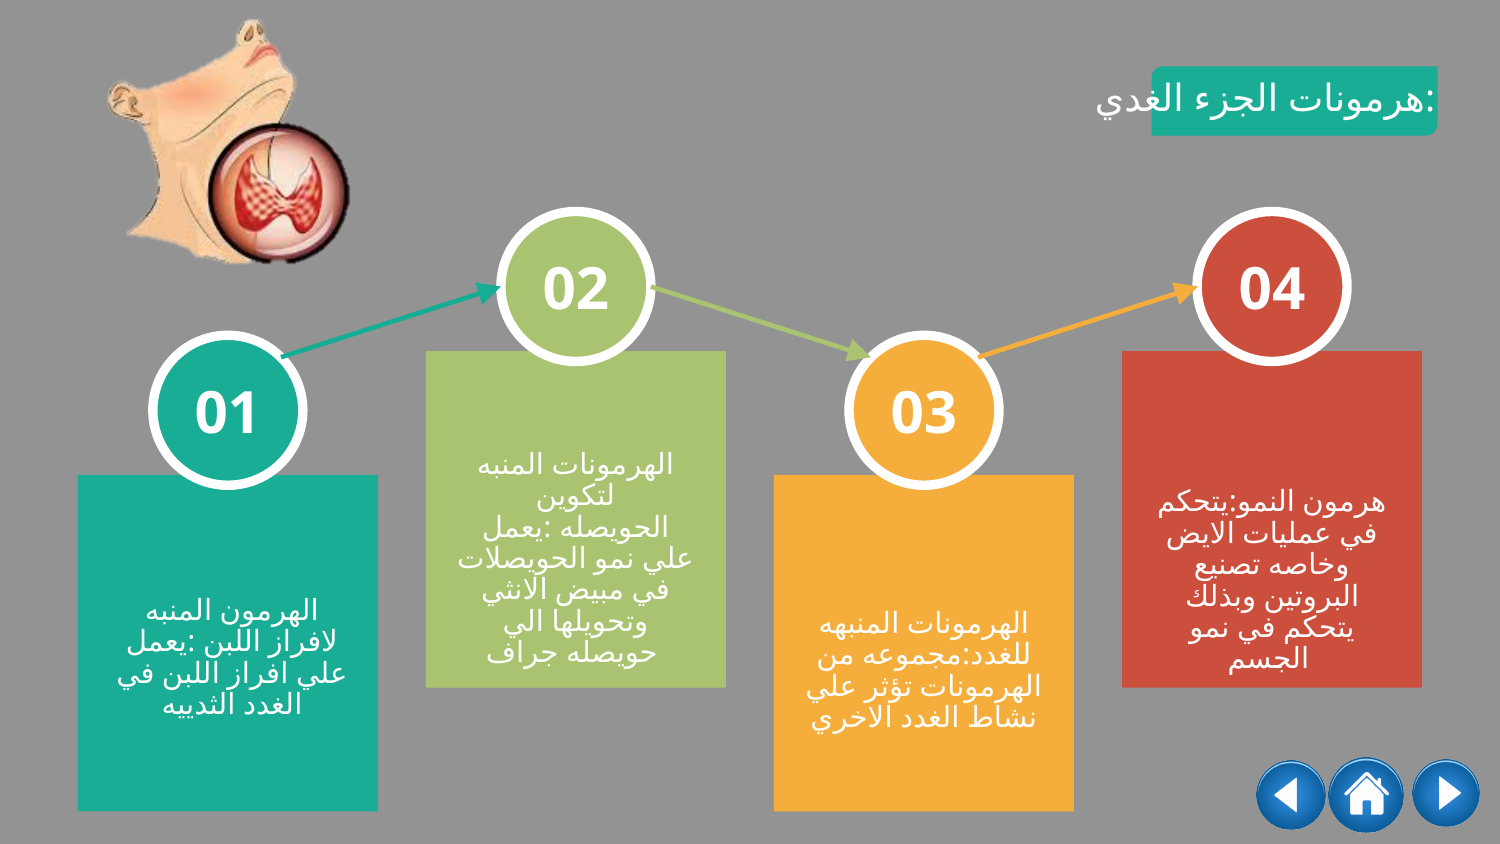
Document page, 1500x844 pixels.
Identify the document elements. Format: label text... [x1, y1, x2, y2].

text_box 03 [846, 333, 1002, 488]
text_box الهرمون المنبه لافراز اللبن :يعمل علي افراز اللبن في الغدد الثدييه [111, 595, 353, 721]
text_box 04 [1195, 209, 1350, 364]
text_box الهرمونات المنبهه للغدد:مجموعه من الهرمونات تؤثر علي نشاط الغدد الاخري [803, 608, 1045, 734]
picture [1412, 759, 1481, 828]
text_box 01 [150, 333, 305, 488]
text_box [424, 349, 728, 690]
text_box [650, 286, 872, 358]
text_box 02 [498, 209, 653, 364]
text_box [1436, 64, 1440, 134]
text_box [1120, 349, 1424, 690]
picture [13, 9, 485, 273]
picture [1256, 760, 1326, 830]
text_box هرمون النمو:يتحكم في عمليات الايض وخاصه تصنيع البروتين وبذلك يتحكم في نمو الجسم [1151, 486, 1393, 676]
text_box الهرمونات المنبه لتكوين الحويصله :يعمل علي نمو الحويصلات في مبيض الانثي وتحويلها الي حويصله جراف [454, 449, 697, 669]
title هرمونات الجزء الغدي: [490, 55, 1436, 138]
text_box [977, 286, 1199, 358]
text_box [280, 286, 502, 358]
picture [1328, 757, 1405, 833]
text_box [76, 473, 380, 813]
text_box [772, 473, 1076, 813]
